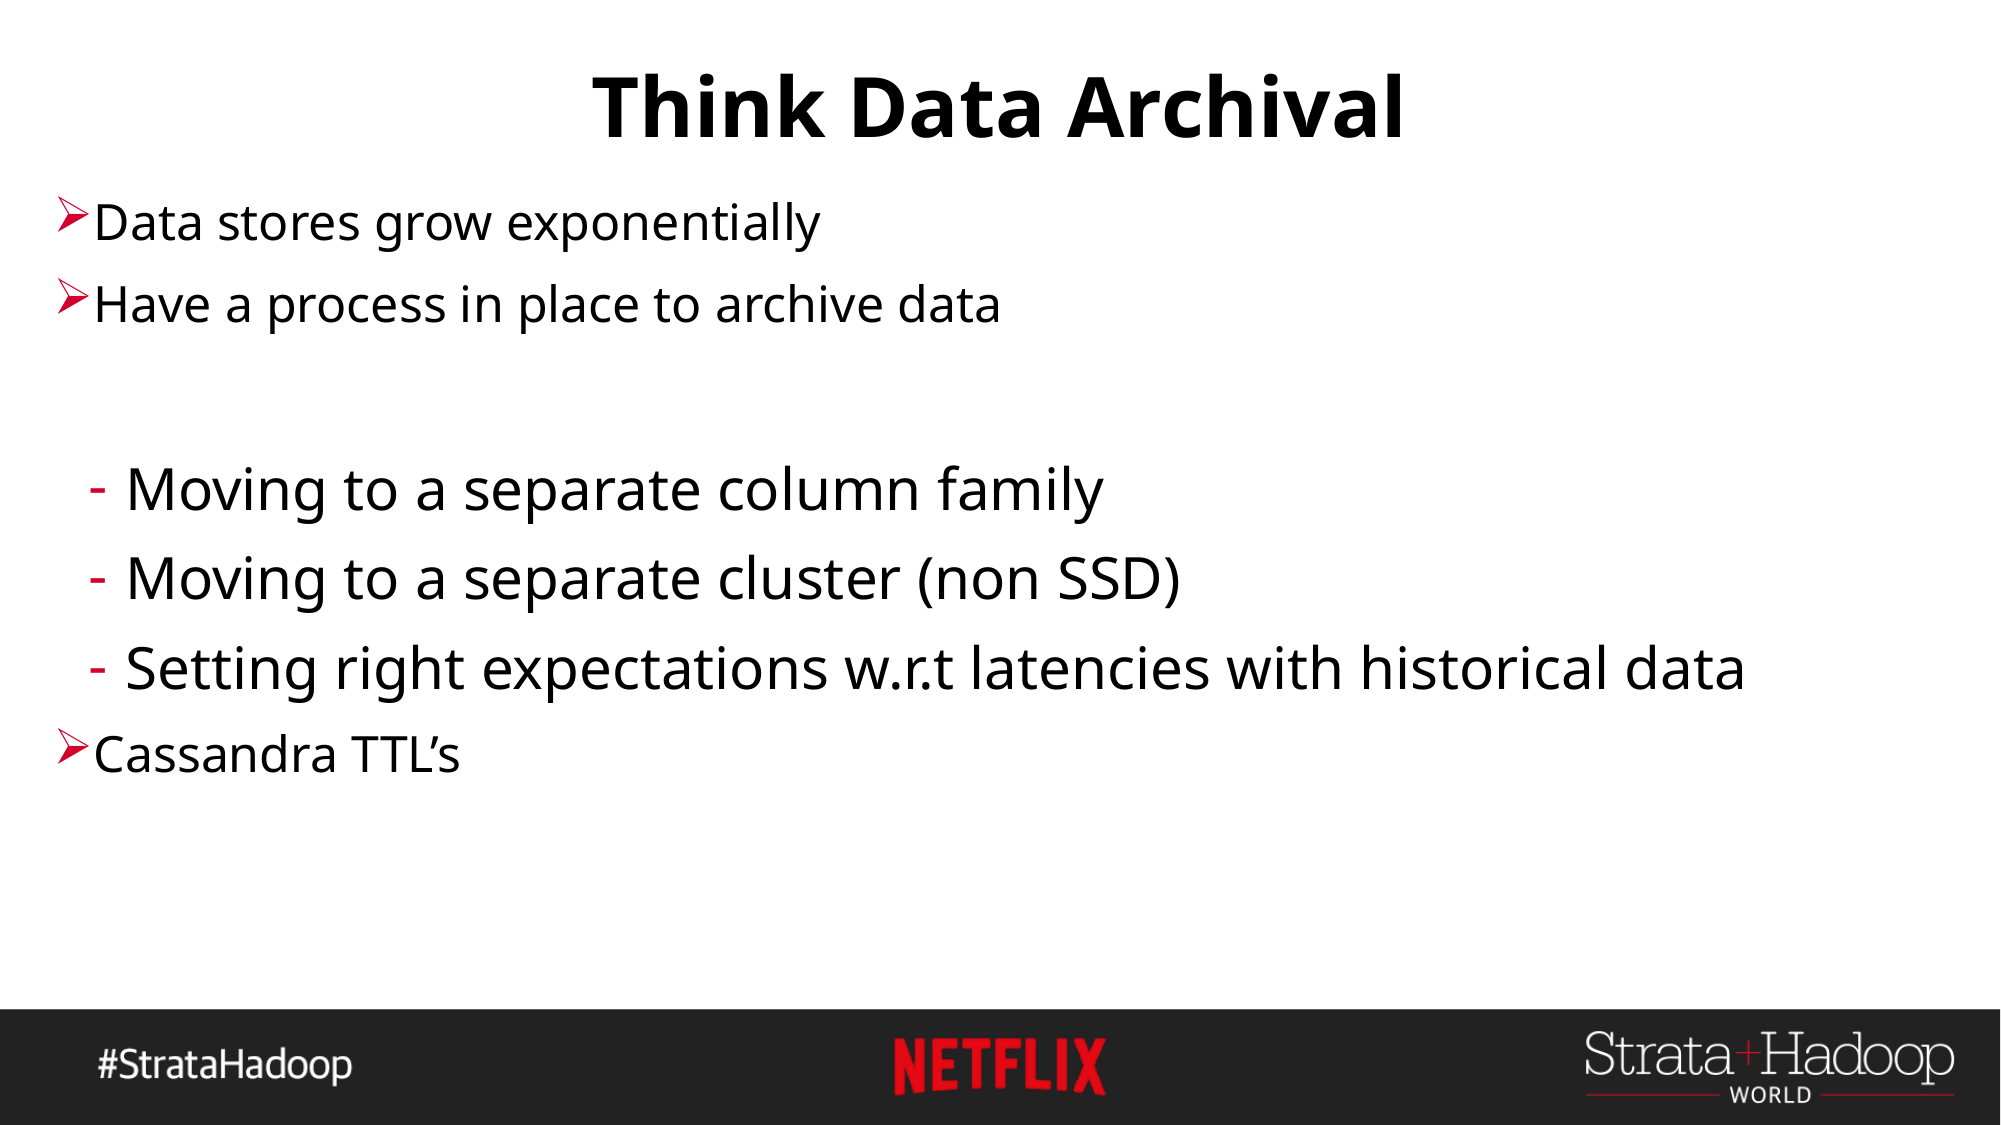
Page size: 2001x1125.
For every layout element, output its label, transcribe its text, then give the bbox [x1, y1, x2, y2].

list Data stores grow exponentially Have a process in place to archive data Moving to a separate column family Moving to a separate cluster (non SSD) Setting right expectations w.r.t latencies with historical data Cassandra TTL’s [50, 187, 1949, 1125]
title Think Data Archival [50, 19, 1949, 187]
picture [0, 0, 2001, 1125]
